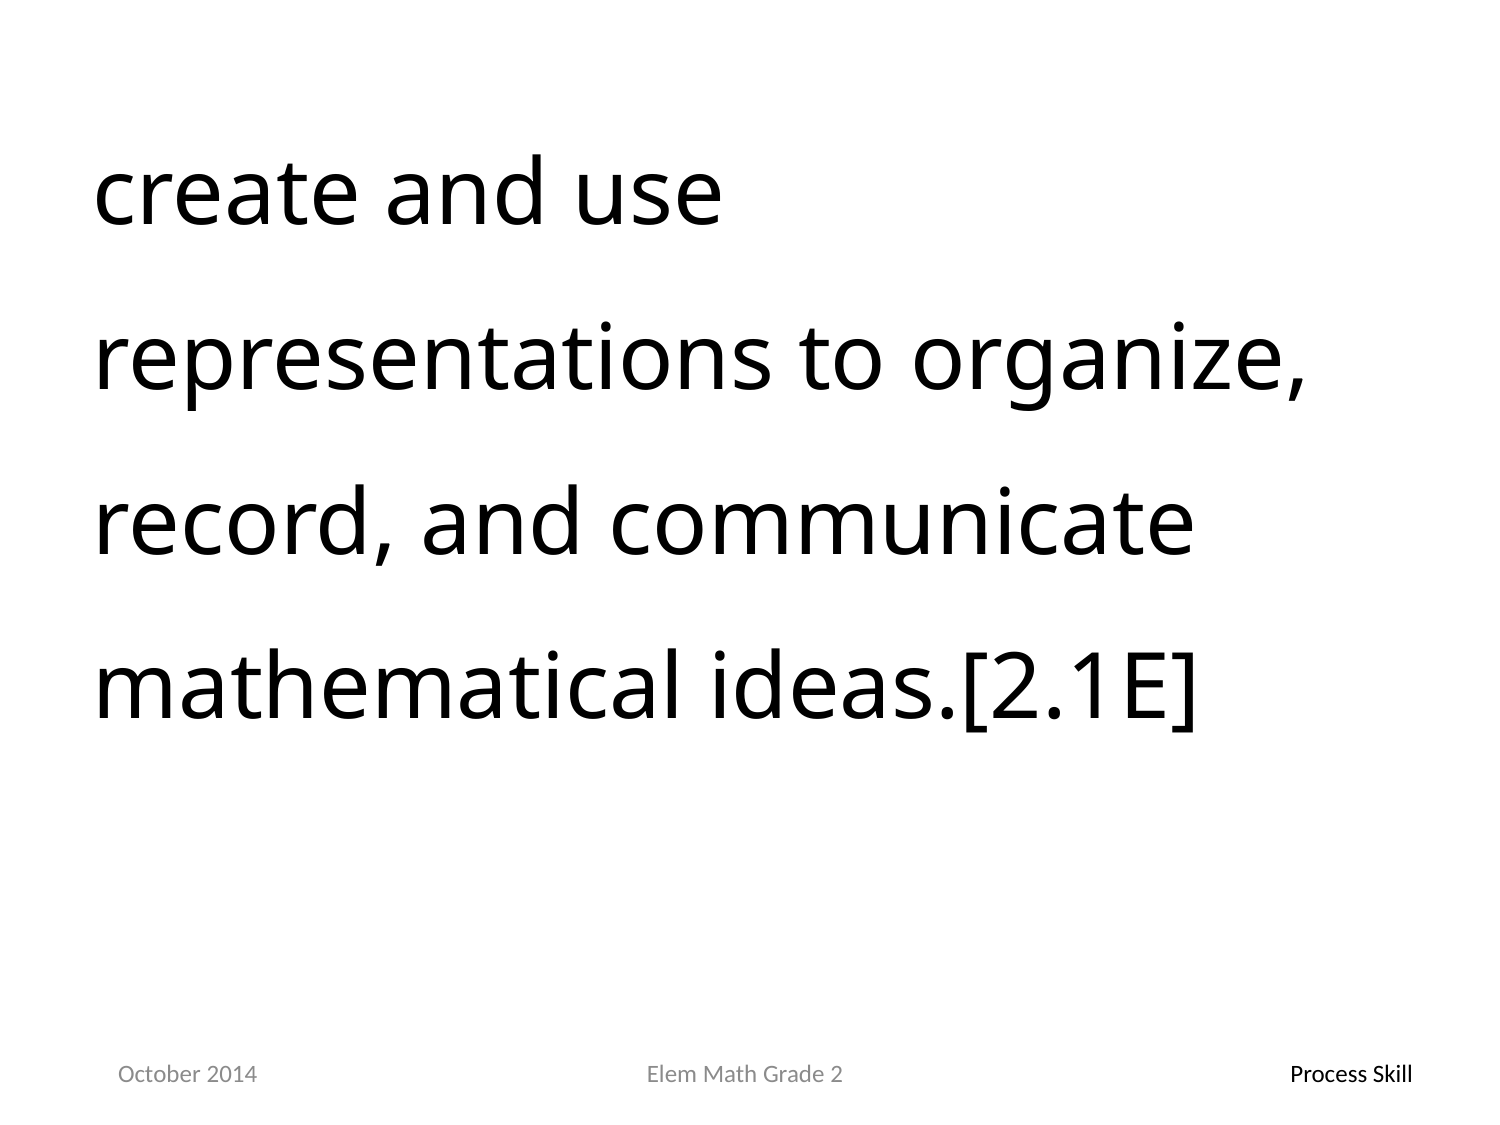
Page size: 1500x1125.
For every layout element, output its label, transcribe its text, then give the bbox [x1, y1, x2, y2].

footer Elem Math Grade 2 [492, 1042, 999, 1103]
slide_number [103, 1042, 441, 1103]
subtitle create and use representations to organize, record, and communicate mathematical ideas.[2.1E] [78, 70, 1429, 1014]
